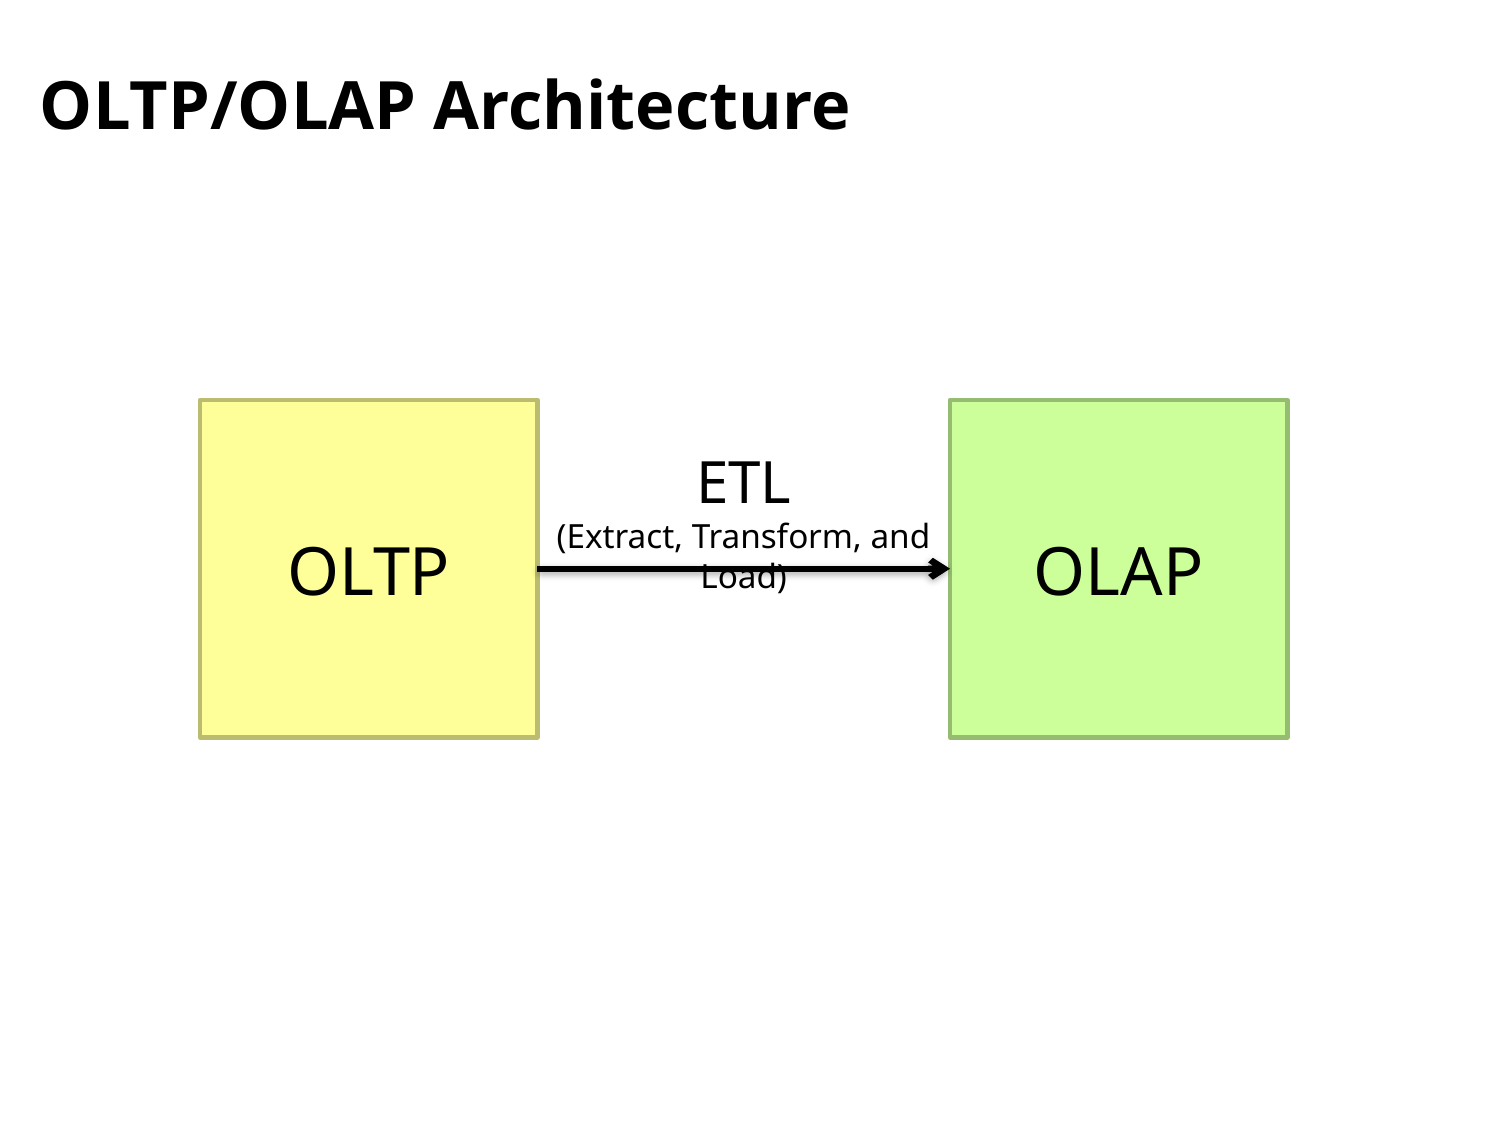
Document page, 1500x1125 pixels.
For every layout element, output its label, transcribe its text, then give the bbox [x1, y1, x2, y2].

text_box OLTP [198, 398, 540, 740]
text_box ETL (Extract, Transform, and Load) [512, 437, 975, 603]
title OLTP/OLAP Architecture [24, 18, 1451, 188]
text_box OLAP [948, 398, 1290, 740]
